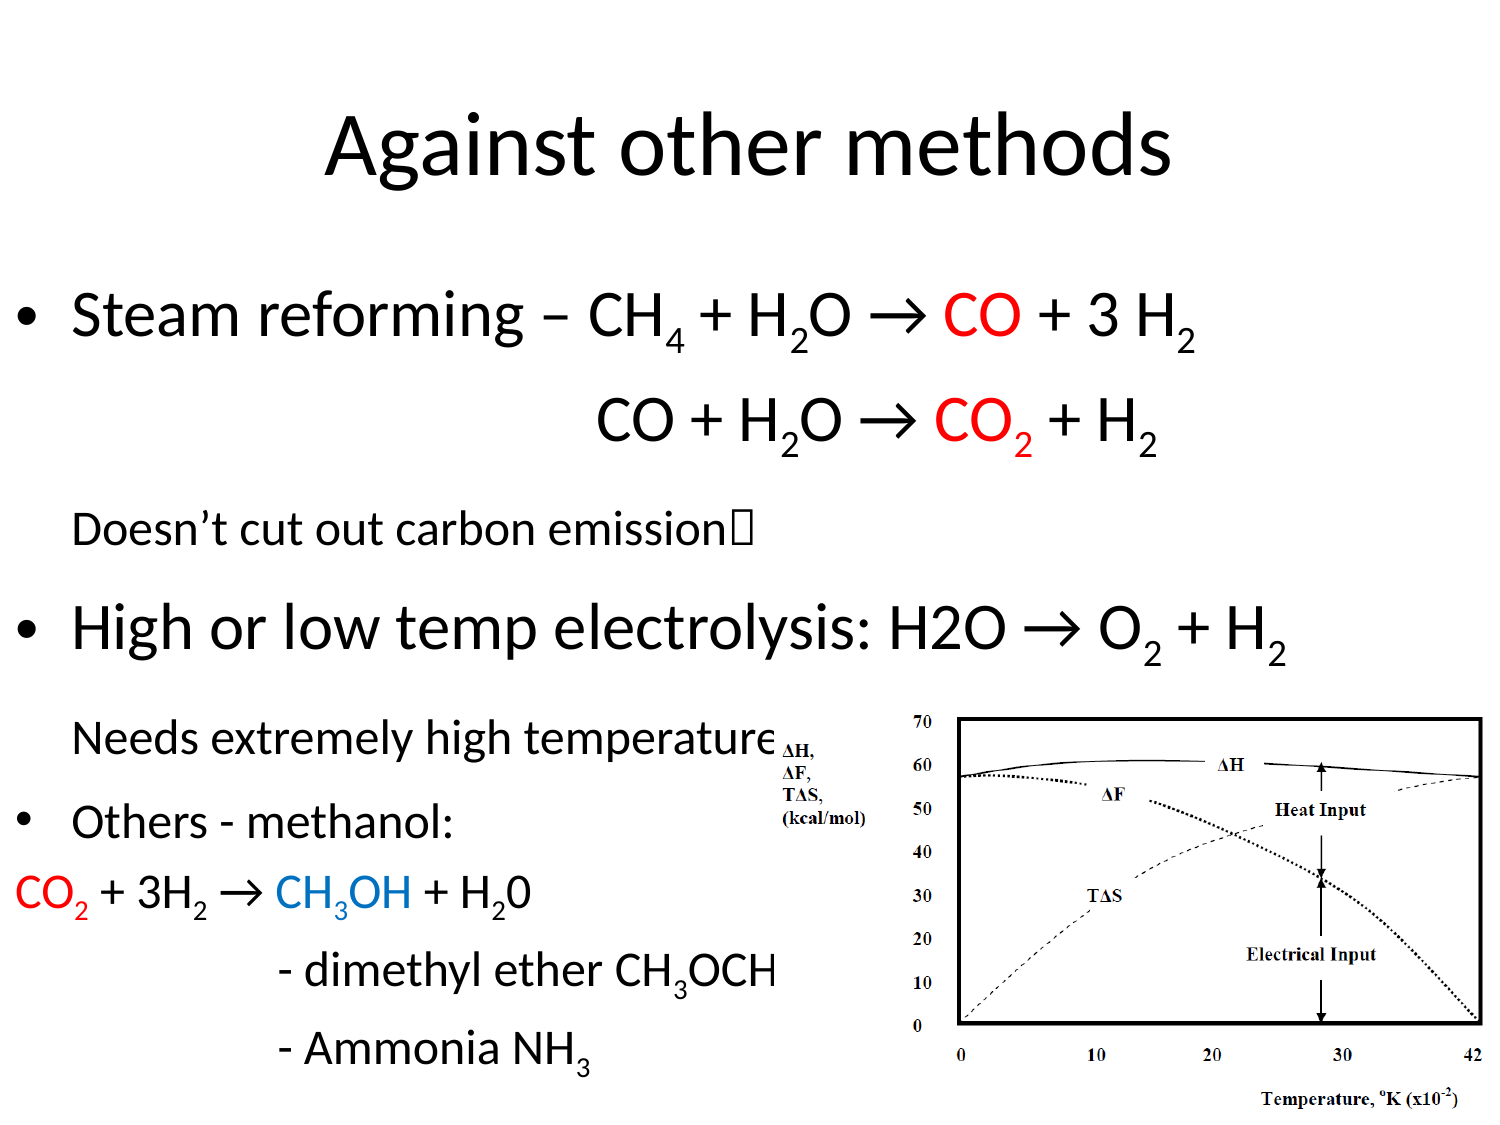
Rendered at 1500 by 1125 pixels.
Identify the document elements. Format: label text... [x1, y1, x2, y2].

title Against other methods [75, 45, 1425, 233]
list Steam reforming – CH4 + H2O → CO + 3 H2 CO + H2O → CO2 + H2 Doesn’t cut out carbon emission High or low temp electrolysis: H2O → O2 + H2 Needs extremely high temperatures for efficiencies ~45% Others - methanol: CO2 + 3H2 → CH3OH + H20 - dimethyl ether CH3OCH3 - Ammonia NH3 [0, 262, 1375, 1005]
picture [774, 701, 1500, 1125]
